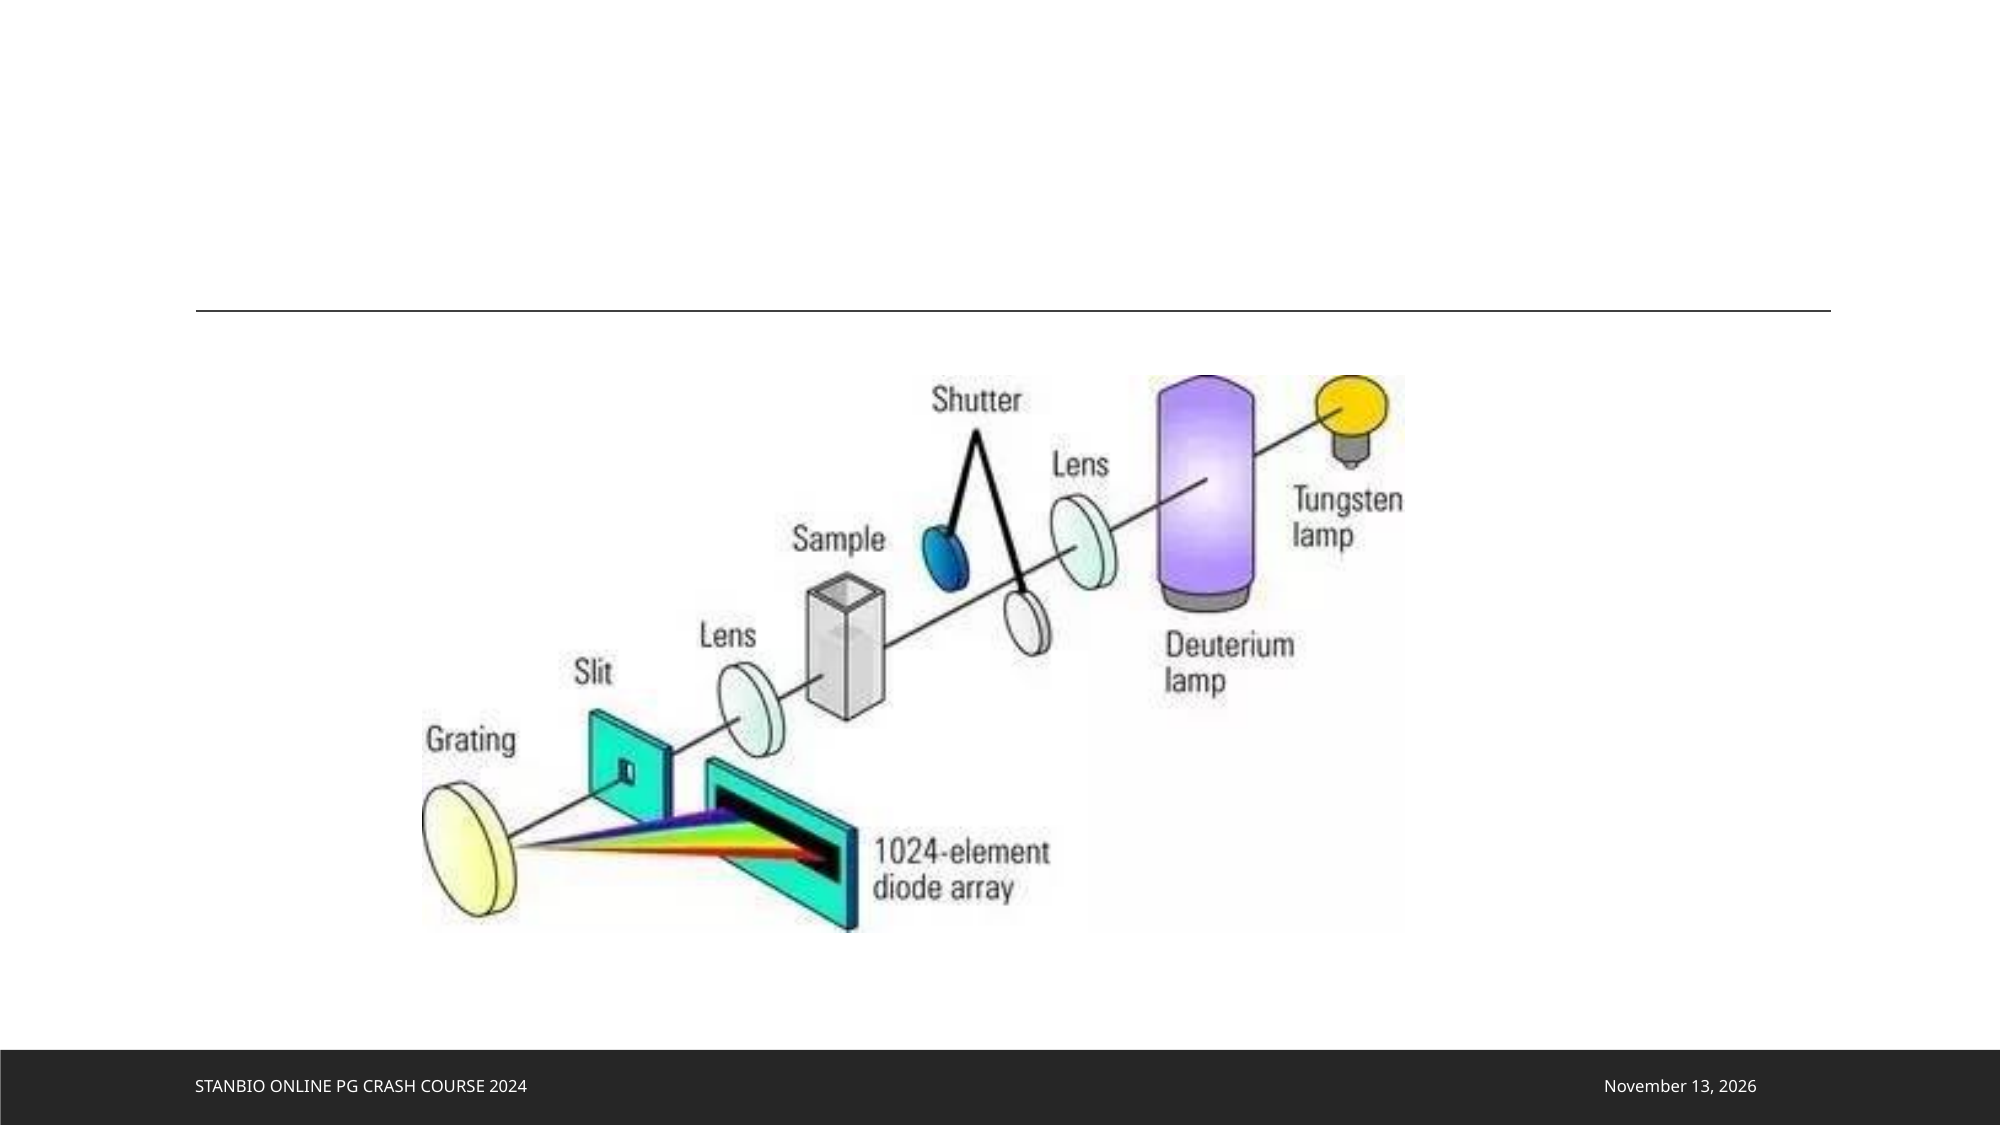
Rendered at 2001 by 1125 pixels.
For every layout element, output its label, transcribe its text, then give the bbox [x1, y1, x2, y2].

picture [422, 375, 1405, 934]
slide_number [1348, 1057, 1773, 1118]
footer STANBIO ONLINE PG CRASH COURSE 2024 [180, 1057, 1299, 1118]
